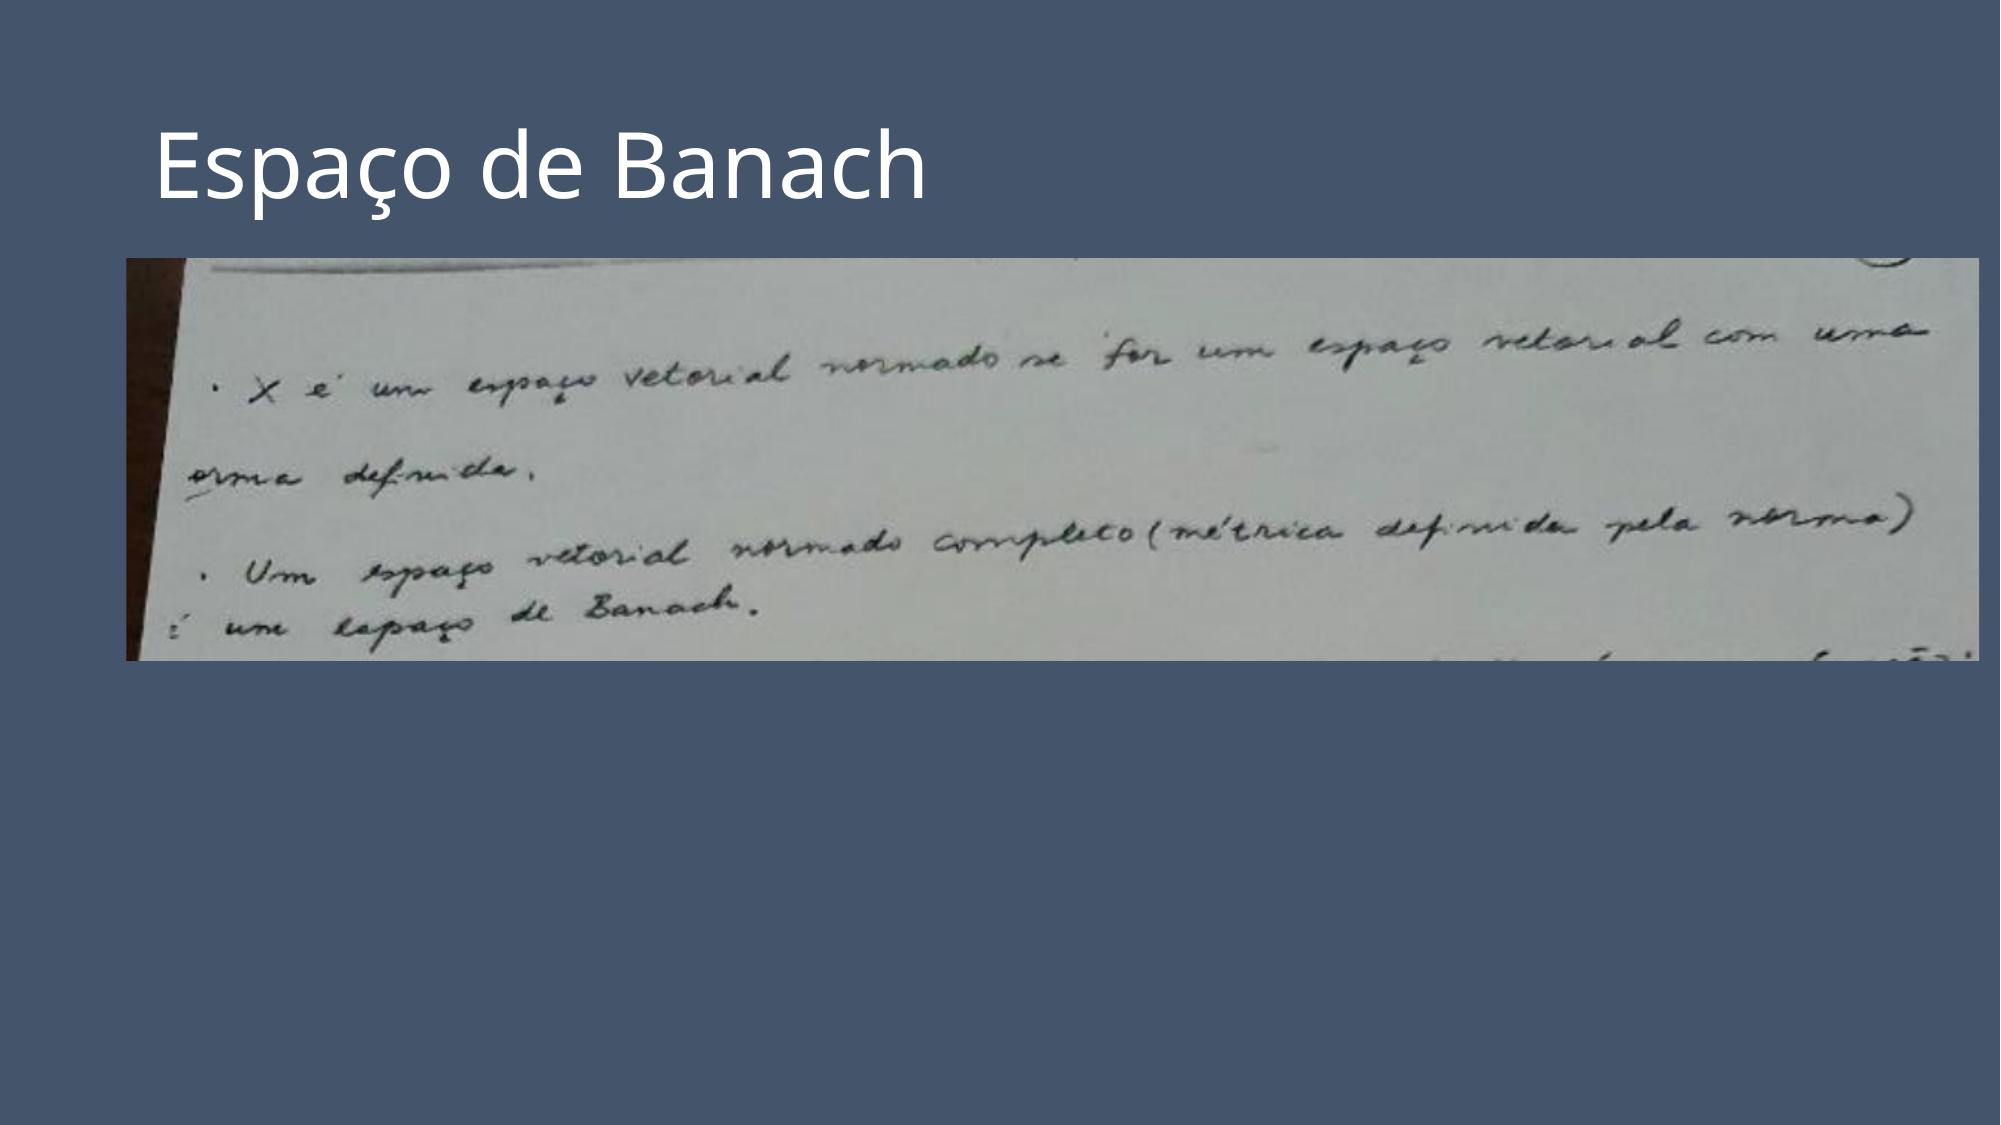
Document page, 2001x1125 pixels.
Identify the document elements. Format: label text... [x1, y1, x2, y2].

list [126, 258, 1980, 661]
title Espaço de Banach [137, 59, 1863, 258]
